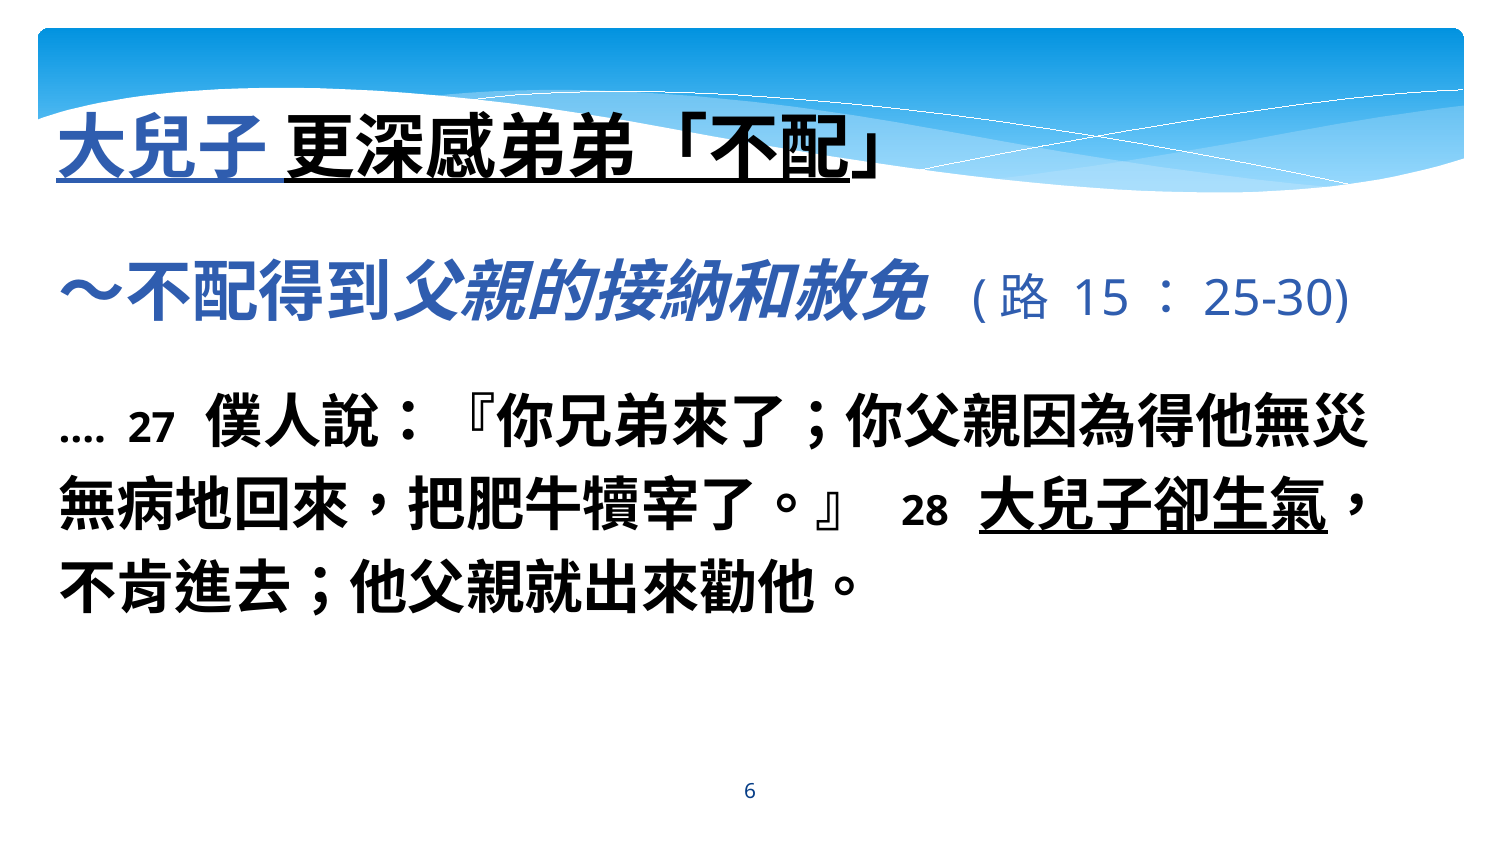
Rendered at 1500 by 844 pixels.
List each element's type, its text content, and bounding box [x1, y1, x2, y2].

slide_number 6 [654, 768, 846, 814]
text_box ～不配得到父親的接納和赦免 (路 15：25-30) …. 27 僕人說：『你兄弟來了；你父親因為得他無災無病地回來，把肥牛犢宰了。』 28 大兒子卻生氣，不肯進去；他父親就出來勸他。 [43, 227, 1423, 628]
text_box 大兒子 更深感弟弟「不配」 [41, 94, 1164, 195]
